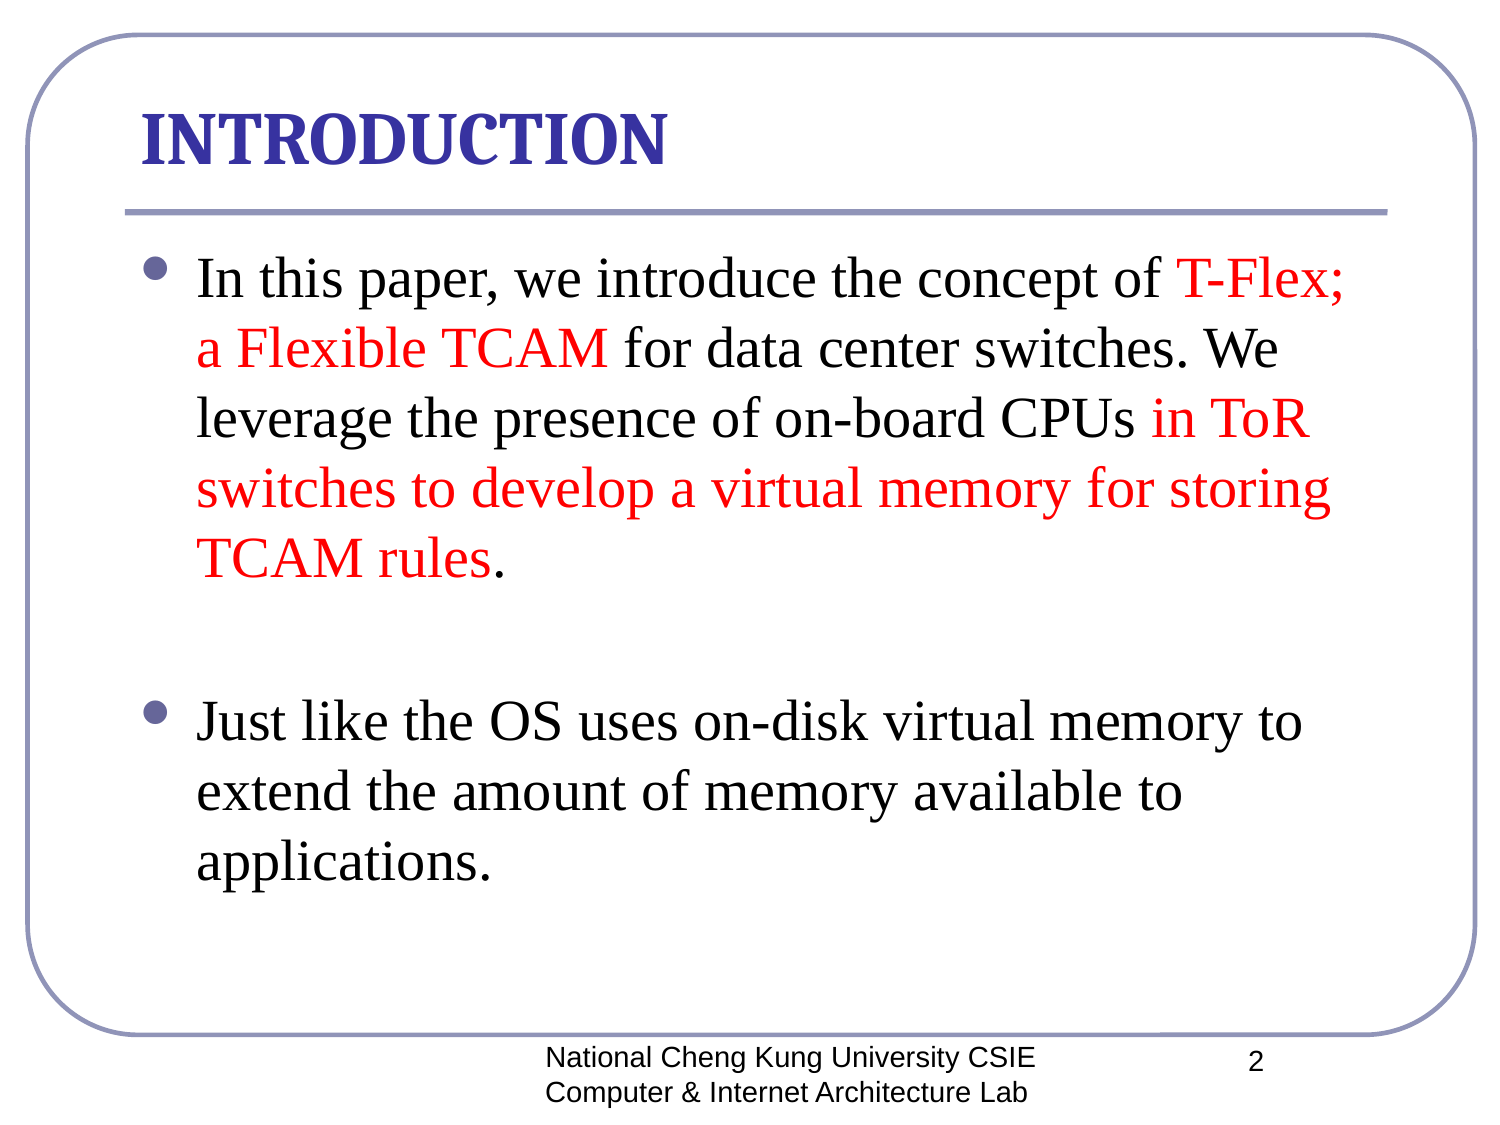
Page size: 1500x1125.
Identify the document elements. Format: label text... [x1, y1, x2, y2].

list In this paper, we introduce the concept of T-Flex; a Flexible TCAM for data center switches. We leverage the presence of on-board CPUs in ToR switches to develop a virtual memory for storing TCAM rules. Just like the OS uses on-disk virtual memory to extend the amount of memory available to applications. [125, 231, 1388, 975]
footer National Cheng Kung University CSIE Computer & Internet Architecture Lab [466, 1030, 1117, 1107]
slide_number 2 [1124, 1034, 1388, 1111]
title INTRODUCTION [125, 90, 1388, 188]
